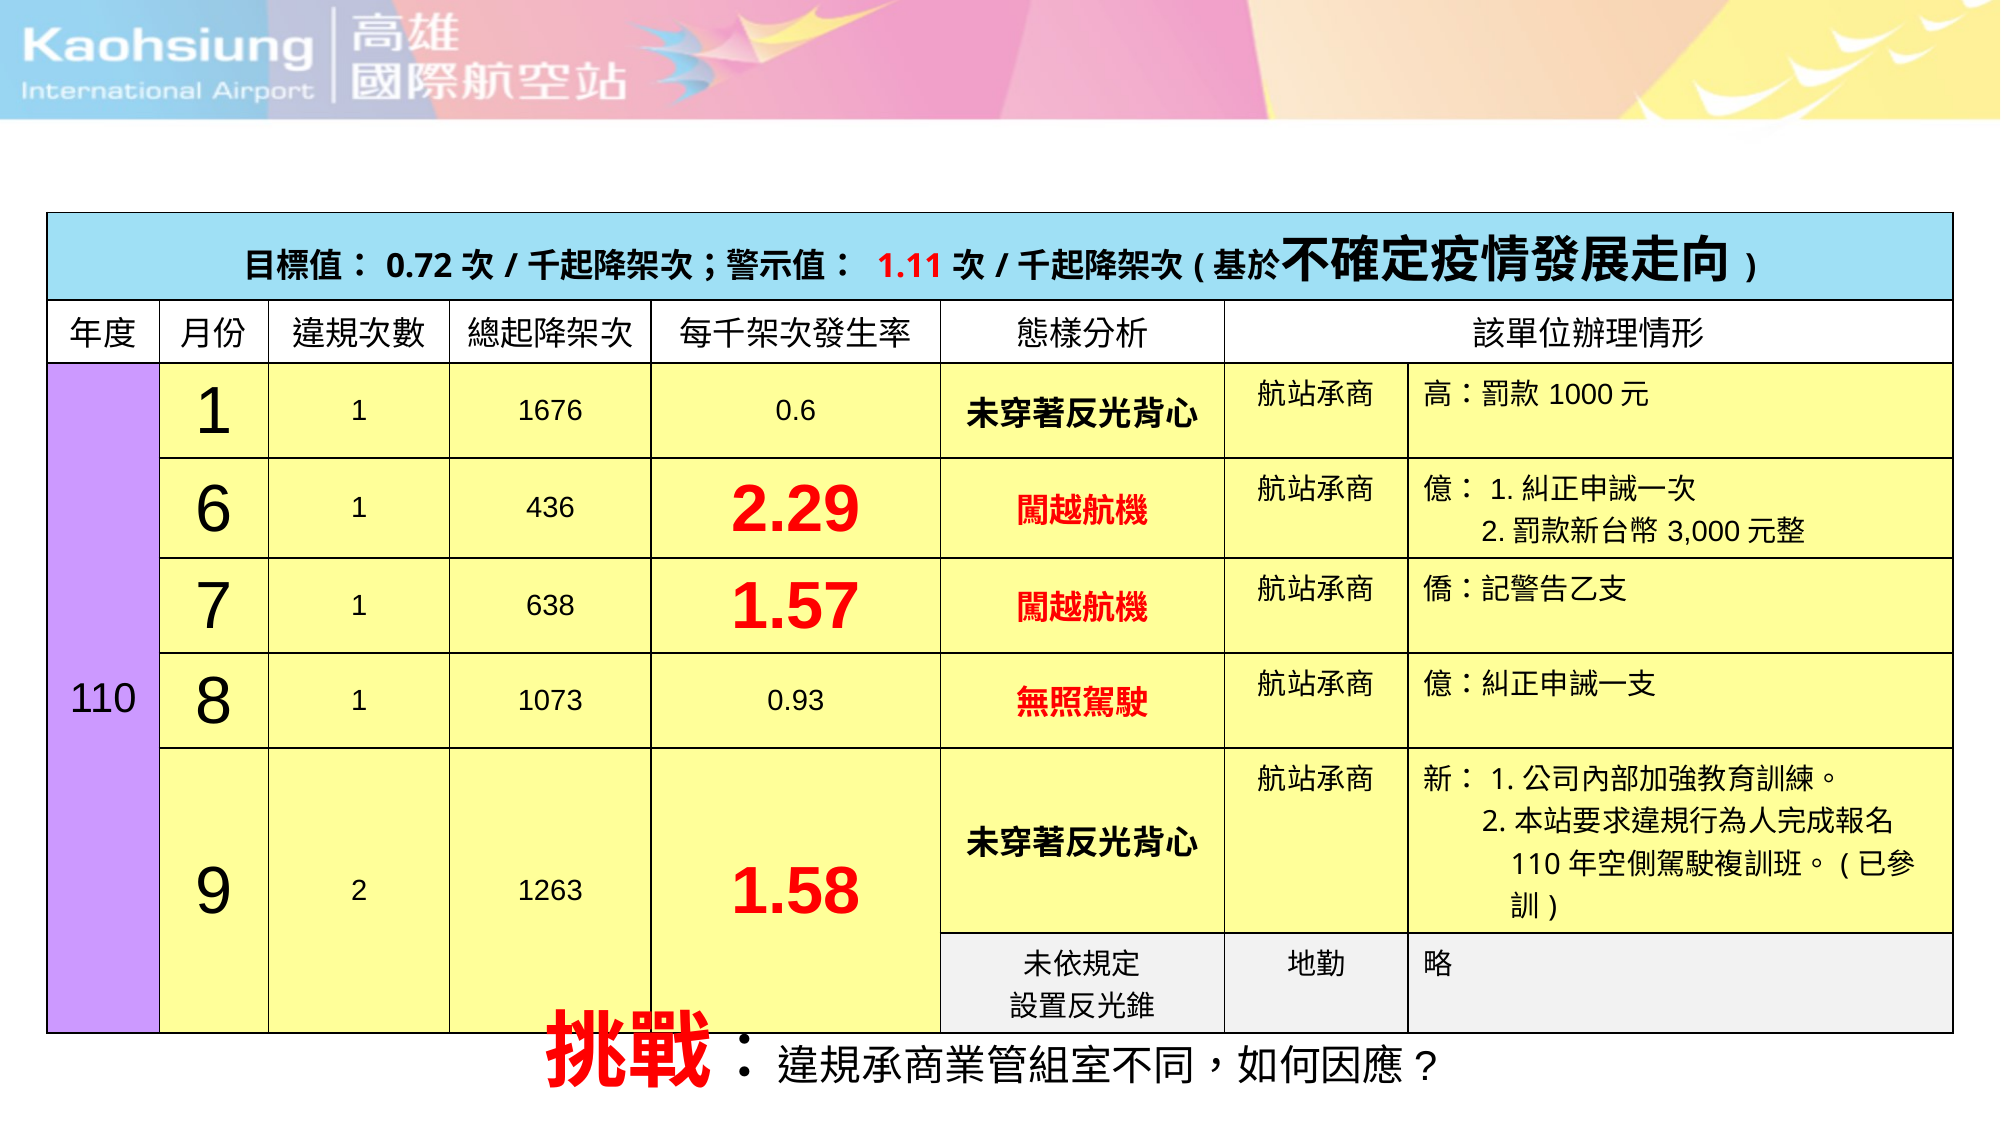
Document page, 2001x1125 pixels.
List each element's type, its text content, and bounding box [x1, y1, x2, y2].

table_cell 110 [48, 364, 159, 1032]
table_cell 地勤 [1225, 934, 1407, 989]
table_cell 1 [269, 364, 449, 457]
table_cell 未依規定 設置反光錐 [941, 934, 1224, 989]
table_cell 航站承商 [1225, 749, 1407, 932]
table_cell 1 [269, 459, 449, 557]
table_cell 略 [1409, 934, 1952, 1032]
table_cell 6 [160, 459, 268, 557]
table_cell 436 [450, 459, 650, 557]
table_cell 高：罰款1000元 [1409, 364, 1952, 457]
table_cell 闖越航機 [941, 459, 1224, 557]
table_cell 航站承商 [1225, 459, 1407, 557]
picture [0, 0, 2001, 1125]
table_cell 2.29 [652, 459, 940, 557]
table_cell 1 [160, 364, 268, 457]
table_cell 總起降架次 [450, 301, 650, 362]
table_cell 無照駕駛 [941, 654, 1224, 747]
table_cell 未穿著反光背心 [941, 749, 1224, 932]
table_cell 新：1.公司內部加強教育訓練。 2.本站要求違規行為人完成報名110年空側駕駛複訓班。(已參訓) [1409, 749, 1952, 932]
table_cell 航站承商 [1225, 559, 1407, 652]
table_cell 億：1.糾正申誡一次 2.罰款新台幣3,000元整 [1409, 459, 1952, 557]
table_cell 違規次數 [269, 301, 449, 362]
table_cell 1676 [450, 364, 650, 457]
table_cell 0.6 [652, 364, 940, 457]
table_cell 未穿著反光背心 [941, 364, 1224, 457]
table_cell 該單位辦理情形 [1225, 301, 1952, 362]
table_cell 638 [450, 559, 650, 652]
table_cell 年度 [48, 301, 159, 362]
text_box 挑戰：違規承商業管組室不同，如何因應? [529, 989, 1471, 1105]
table_cell 億：糾正申誡一支 [1409, 654, 1952, 747]
table_cell 月份 [160, 301, 268, 362]
table_cell 每千架次發生率 [652, 301, 940, 362]
table_cell 2 [269, 749, 449, 1032]
table_cell 1073 [450, 654, 650, 747]
table_cell 7 [160, 559, 268, 652]
table_cell 1263 [450, 749, 650, 1032]
table_cell 態樣分析 [941, 301, 1224, 362]
table_cell 1.57 [652, 559, 940, 652]
table_cell 9 [160, 749, 268, 1032]
table_cell 8 [160, 654, 268, 747]
table_cell 航站承商 [1225, 364, 1407, 457]
table_cell 1 [269, 654, 449, 747]
table_cell 闖越航機 [941, 559, 1224, 652]
table_cell 0.93 [652, 654, 940, 747]
table_cell 1.58 [652, 749, 940, 989]
table_header 目標值：0.72次/千起降架次；警示值： 1.11次/千起降架次(基於不確定疫情發展走向) [48, 213, 1952, 299]
table_cell 1 [269, 559, 449, 652]
table_cell 航站承商 [1225, 654, 1407, 747]
table_cell 僑：記警告乙支 [1409, 559, 1952, 652]
